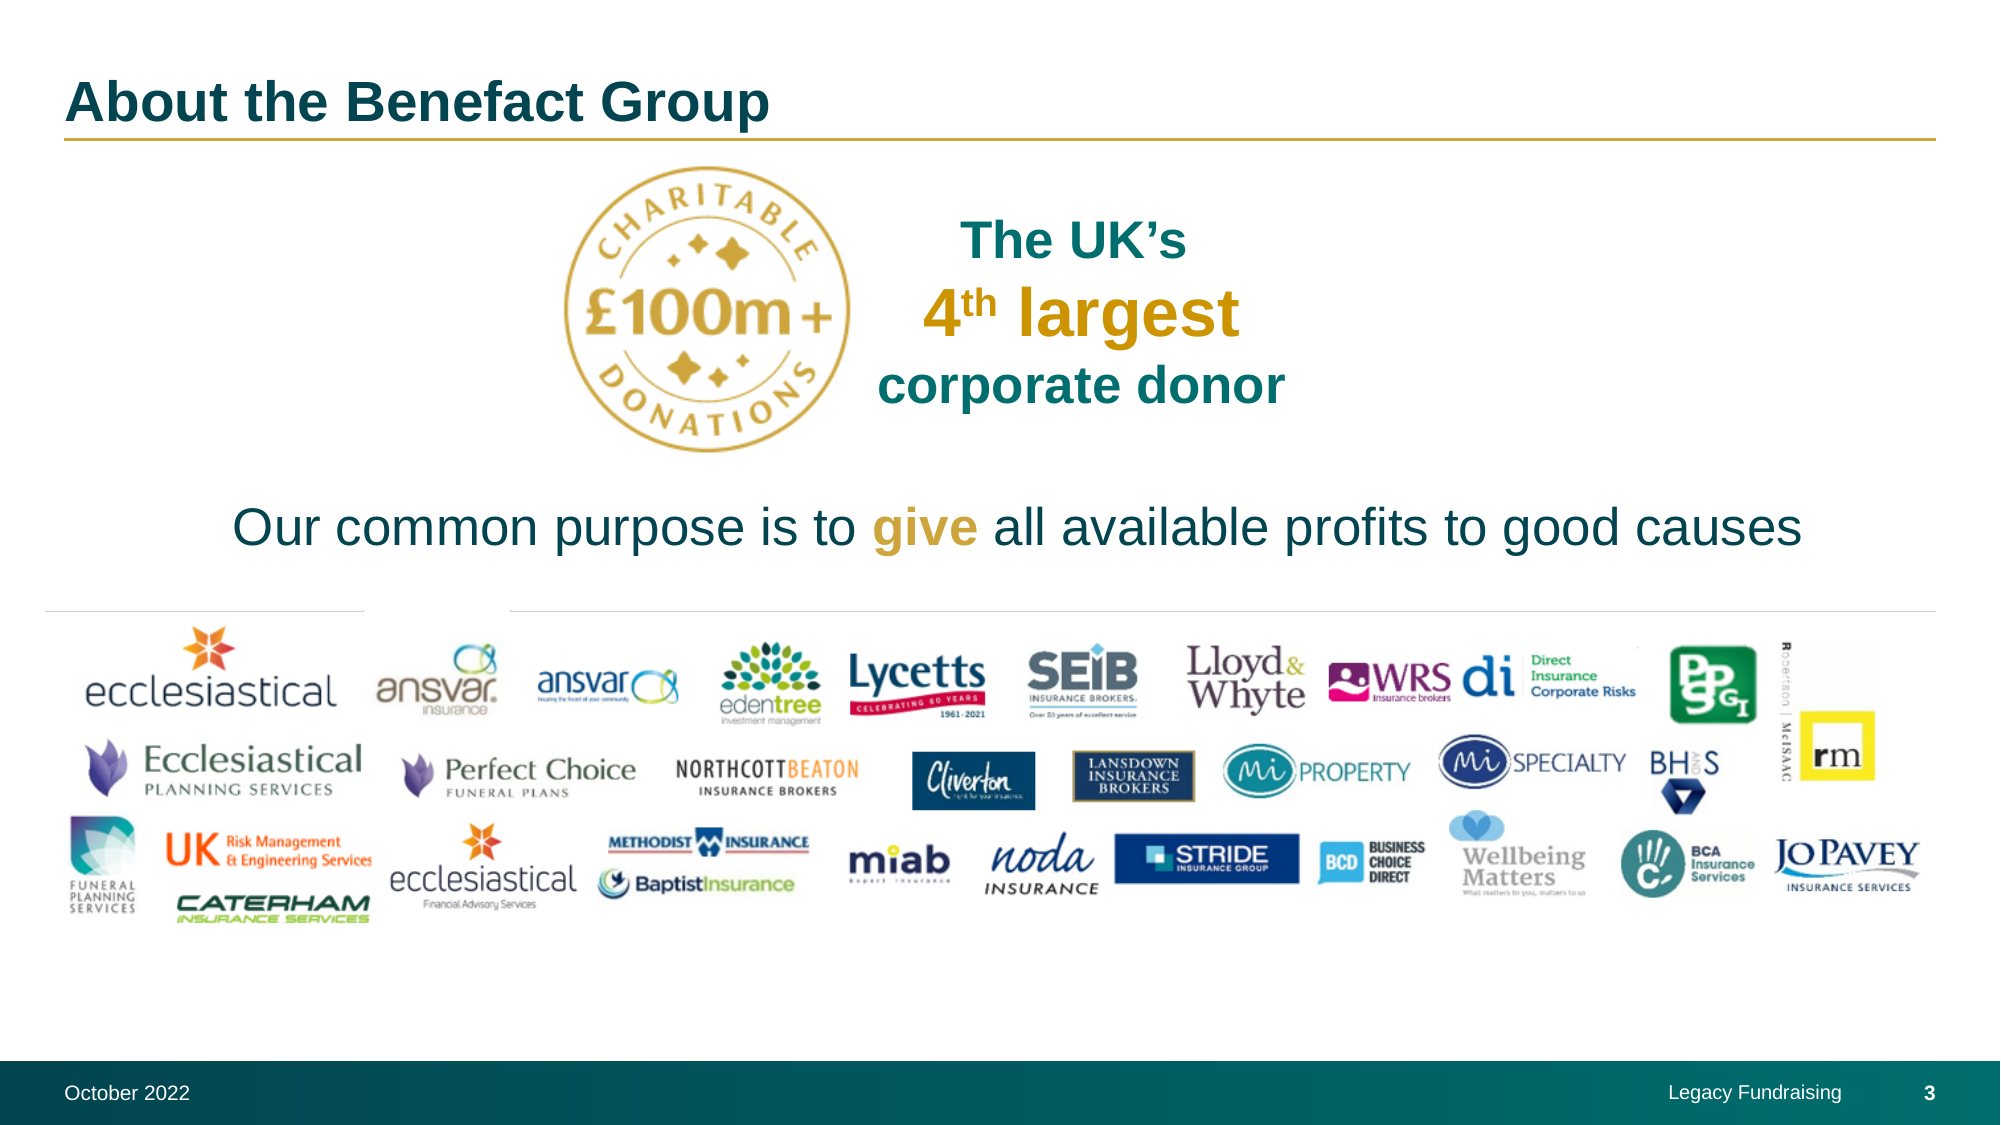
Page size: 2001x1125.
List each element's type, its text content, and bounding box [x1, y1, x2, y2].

text_box Our common purpose is to give all available profits to good causes [218, 485, 1842, 555]
picture [45, 610, 1936, 939]
picture [554, 160, 861, 459]
slide_number 3 [1856, 1082, 1936, 1104]
footer Legacy Fundraising [904, 1082, 1842, 1104]
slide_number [64, 1082, 868, 1104]
title About the Benefact Group [64, 42, 1936, 134]
text_box The UK’s 4th largest corporate donor [861, 172, 1349, 447]
